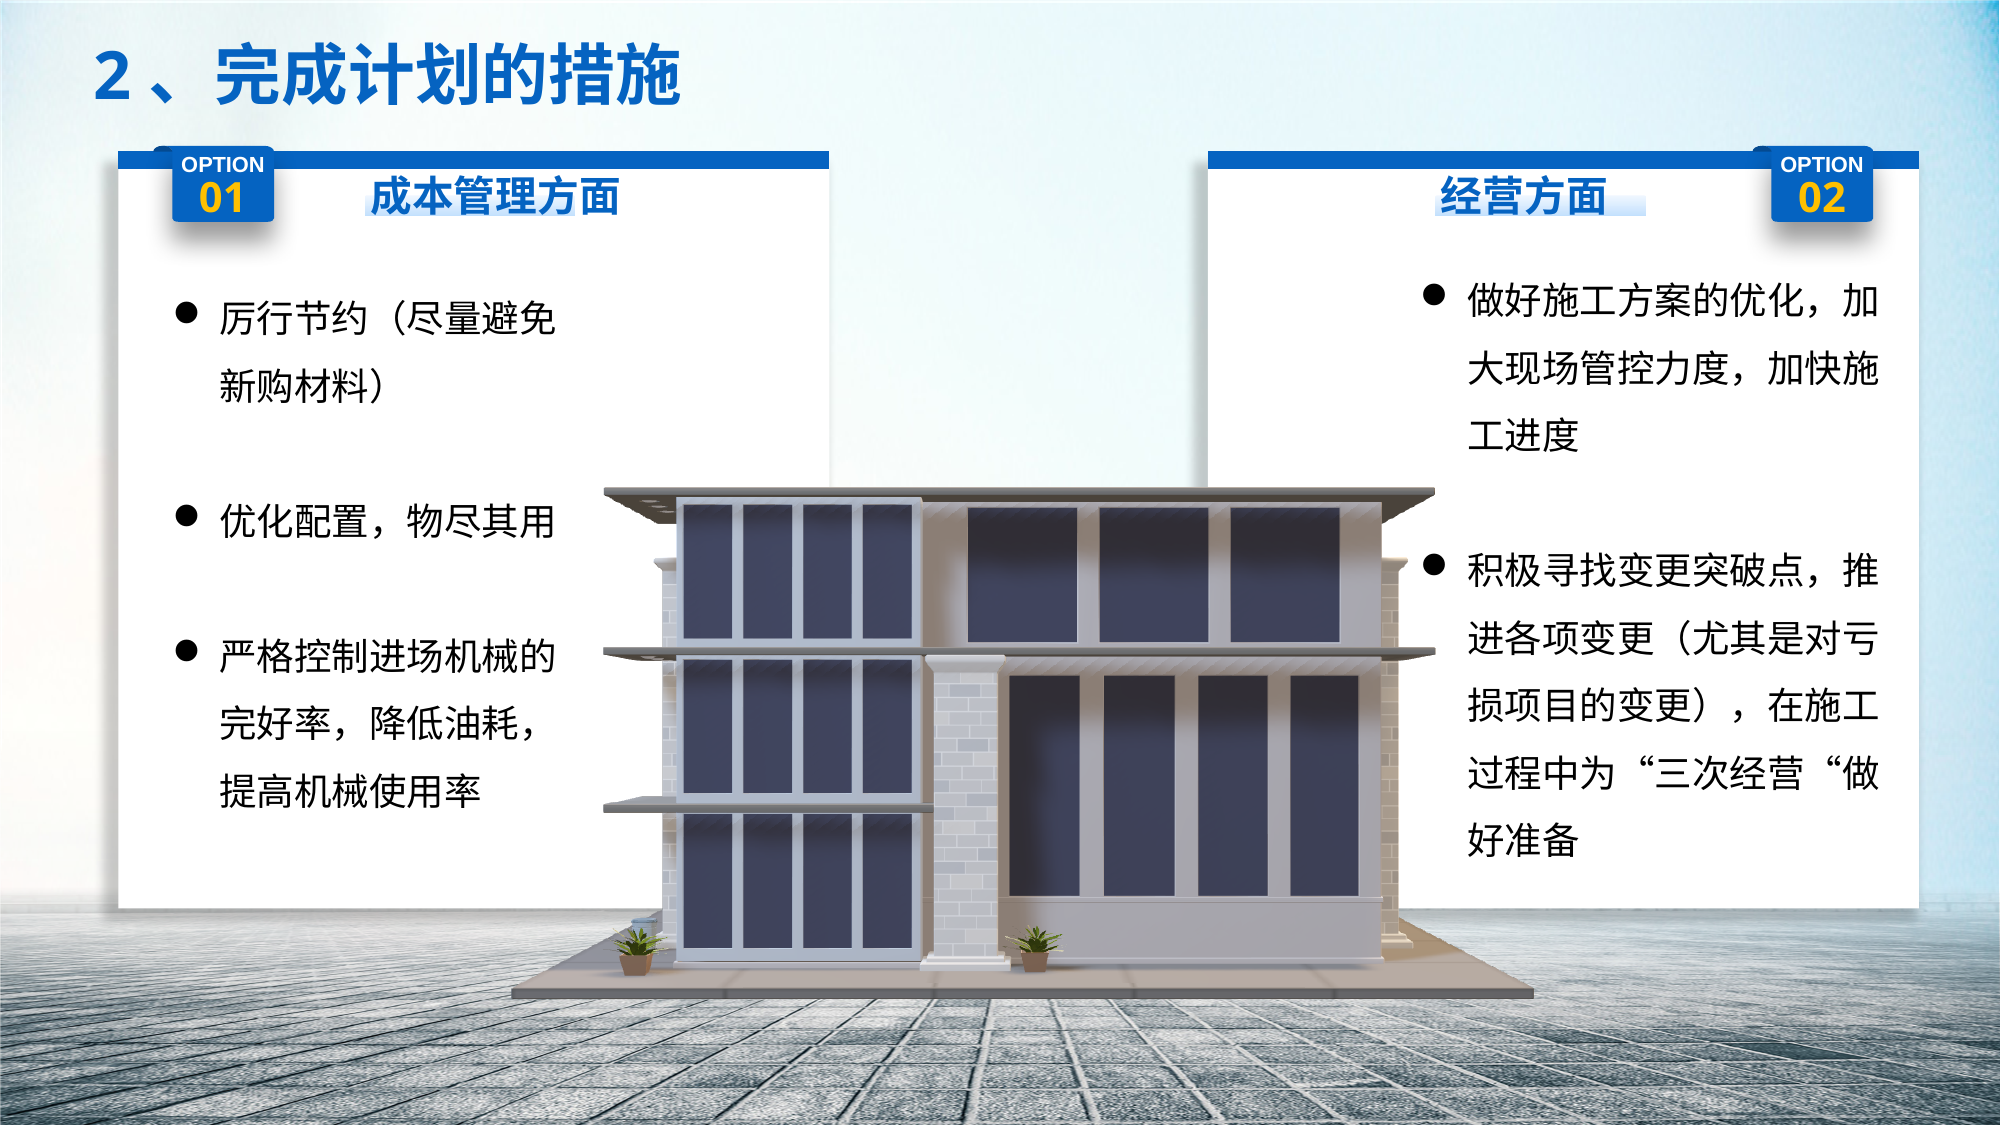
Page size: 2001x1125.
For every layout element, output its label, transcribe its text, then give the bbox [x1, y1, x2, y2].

picture [0, 0, 2000, 1125]
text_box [355, 162, 743, 229]
list 2、完成计划的措施 [79, 34, 1883, 128]
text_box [99, 178, 848, 890]
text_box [1189, 178, 1938, 890]
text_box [153, 145, 281, 222]
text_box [1752, 145, 1880, 225]
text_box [1426, 162, 1813, 229]
